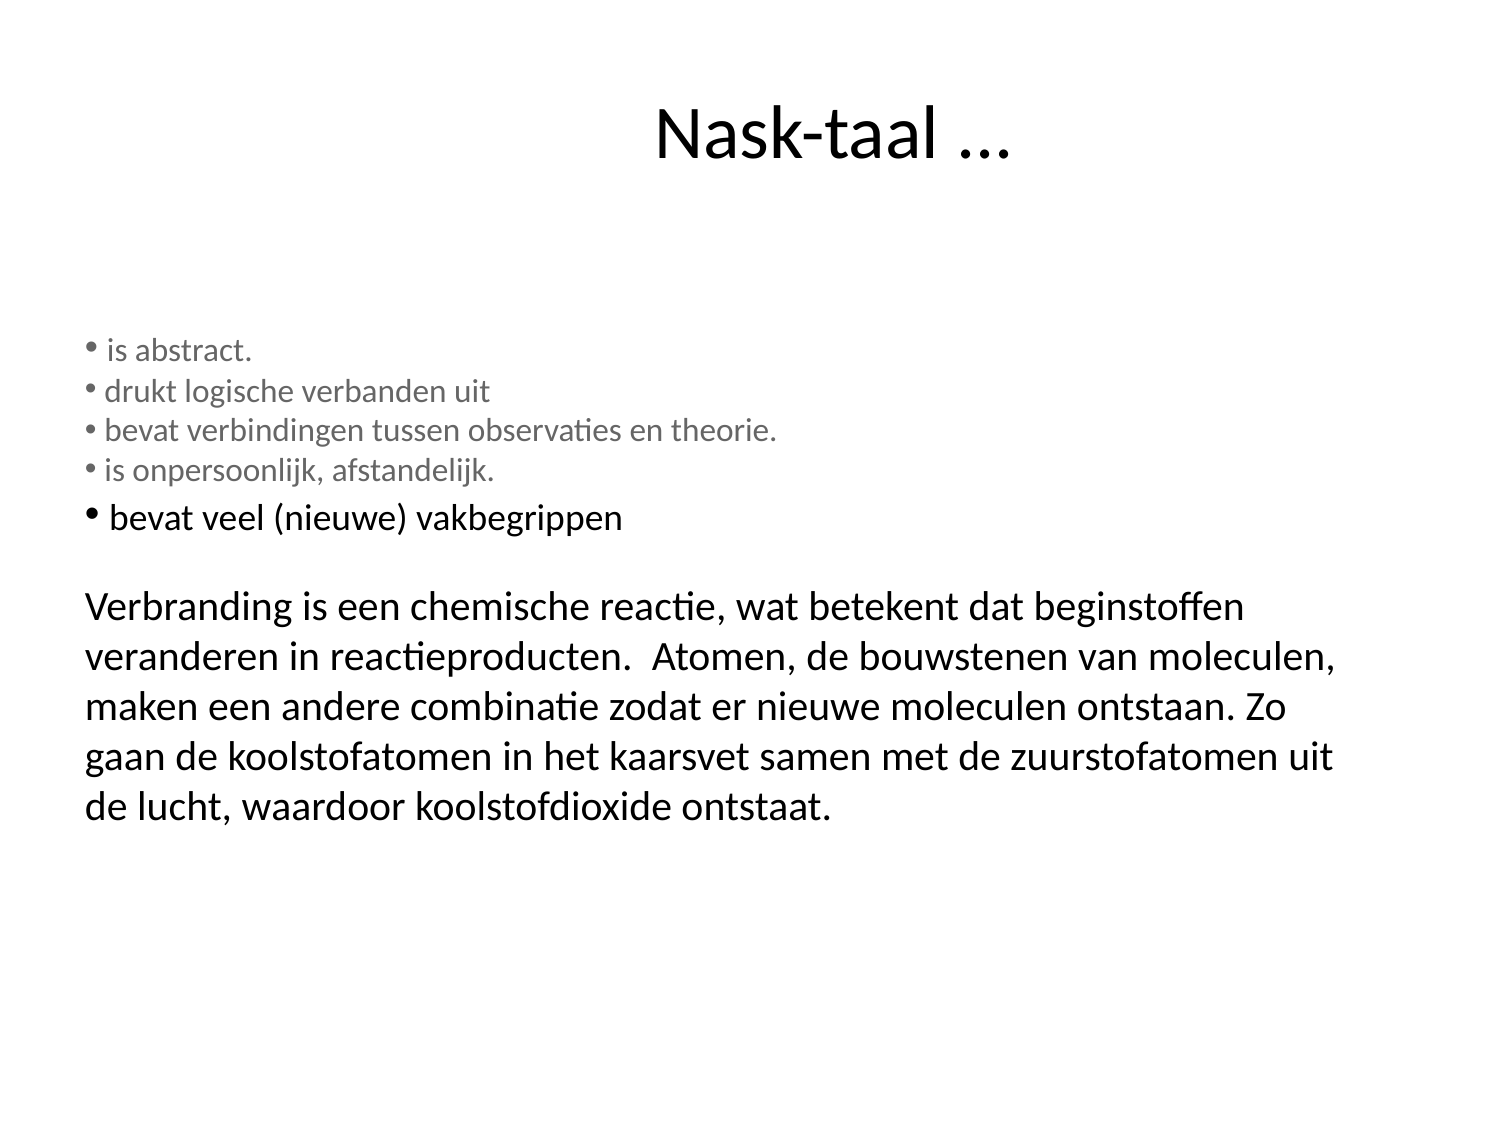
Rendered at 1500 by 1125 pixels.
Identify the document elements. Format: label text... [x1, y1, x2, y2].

text_box is abstract. drukt logische verbanden uit bevat verbindingen tussen observaties en theorie. is onpersoonlijk, afstandelijk. bevat veel (nieuwe) vakbegrippen Verbranding is een chemische reactie, wat betekent dat beginstoffen veranderen in reactieproducten. Atomen, de bouwstenen van moleculen, maken een andere combinatie zodat er nieuwe moleculen ontstaan. Zo gaan de koolstofatomen in het kaarsvet samen met de zuurstofatomen uit de lucht, waardoor koolstofdioxide ontstaat. [70, 316, 1372, 1061]
title Nask-taal ... [281, 75, 1388, 182]
